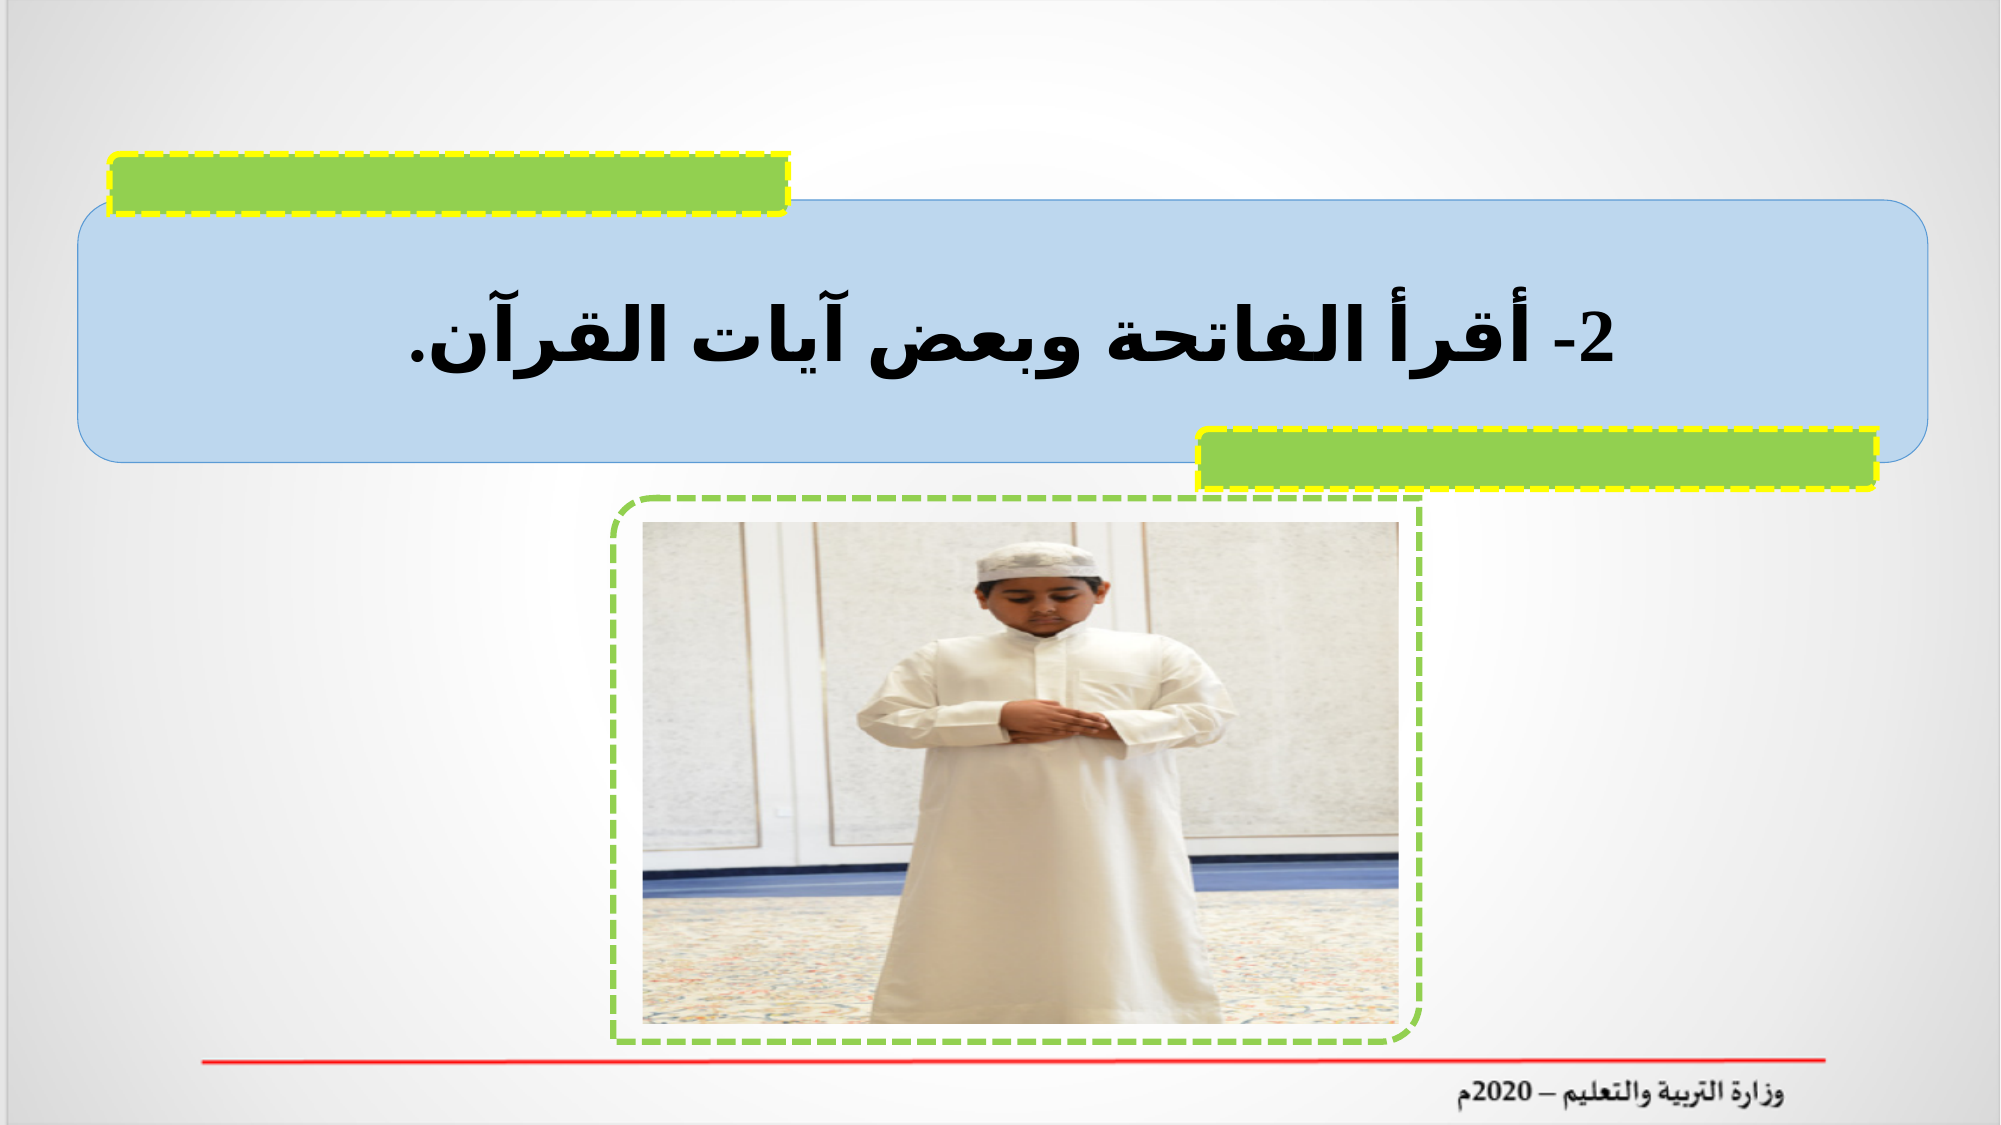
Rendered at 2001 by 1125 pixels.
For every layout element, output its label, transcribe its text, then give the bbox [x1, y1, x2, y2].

text_box [1196, 428, 1878, 491]
text_box [612, 496, 1421, 1043]
text_box 2- أقرأ الفاتحة وبعض آيات القرآن. [77, 199, 1929, 464]
picture [642, 522, 1399, 1024]
text_box [108, 153, 790, 216]
picture [0, 0, 2001, 1125]
title خطوات الصلاة [0, 184, 1500, 576]
